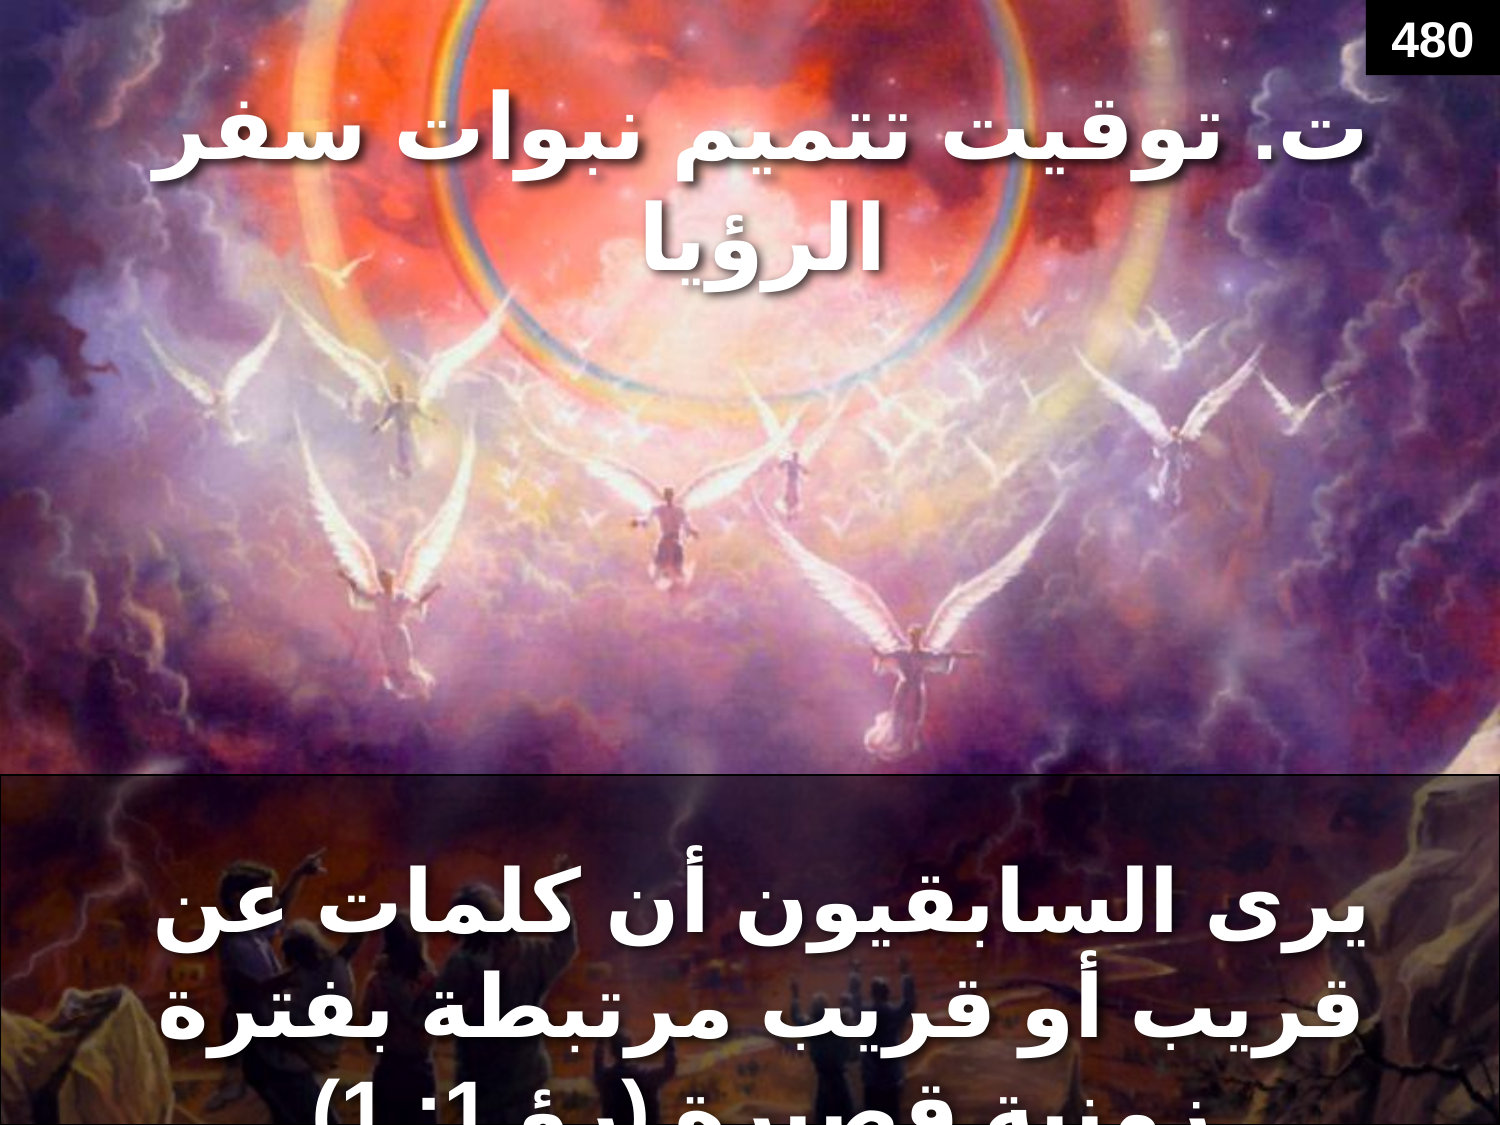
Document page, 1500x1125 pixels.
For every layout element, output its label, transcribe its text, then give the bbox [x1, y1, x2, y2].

picture [0, 0, 1500, 774]
title ت. توقيت تتميم نبوات سفر الرؤيا [87, 59, 1438, 297]
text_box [0, 774, 1500, 1125]
text_box 480 [1365, 0, 1500, 76]
